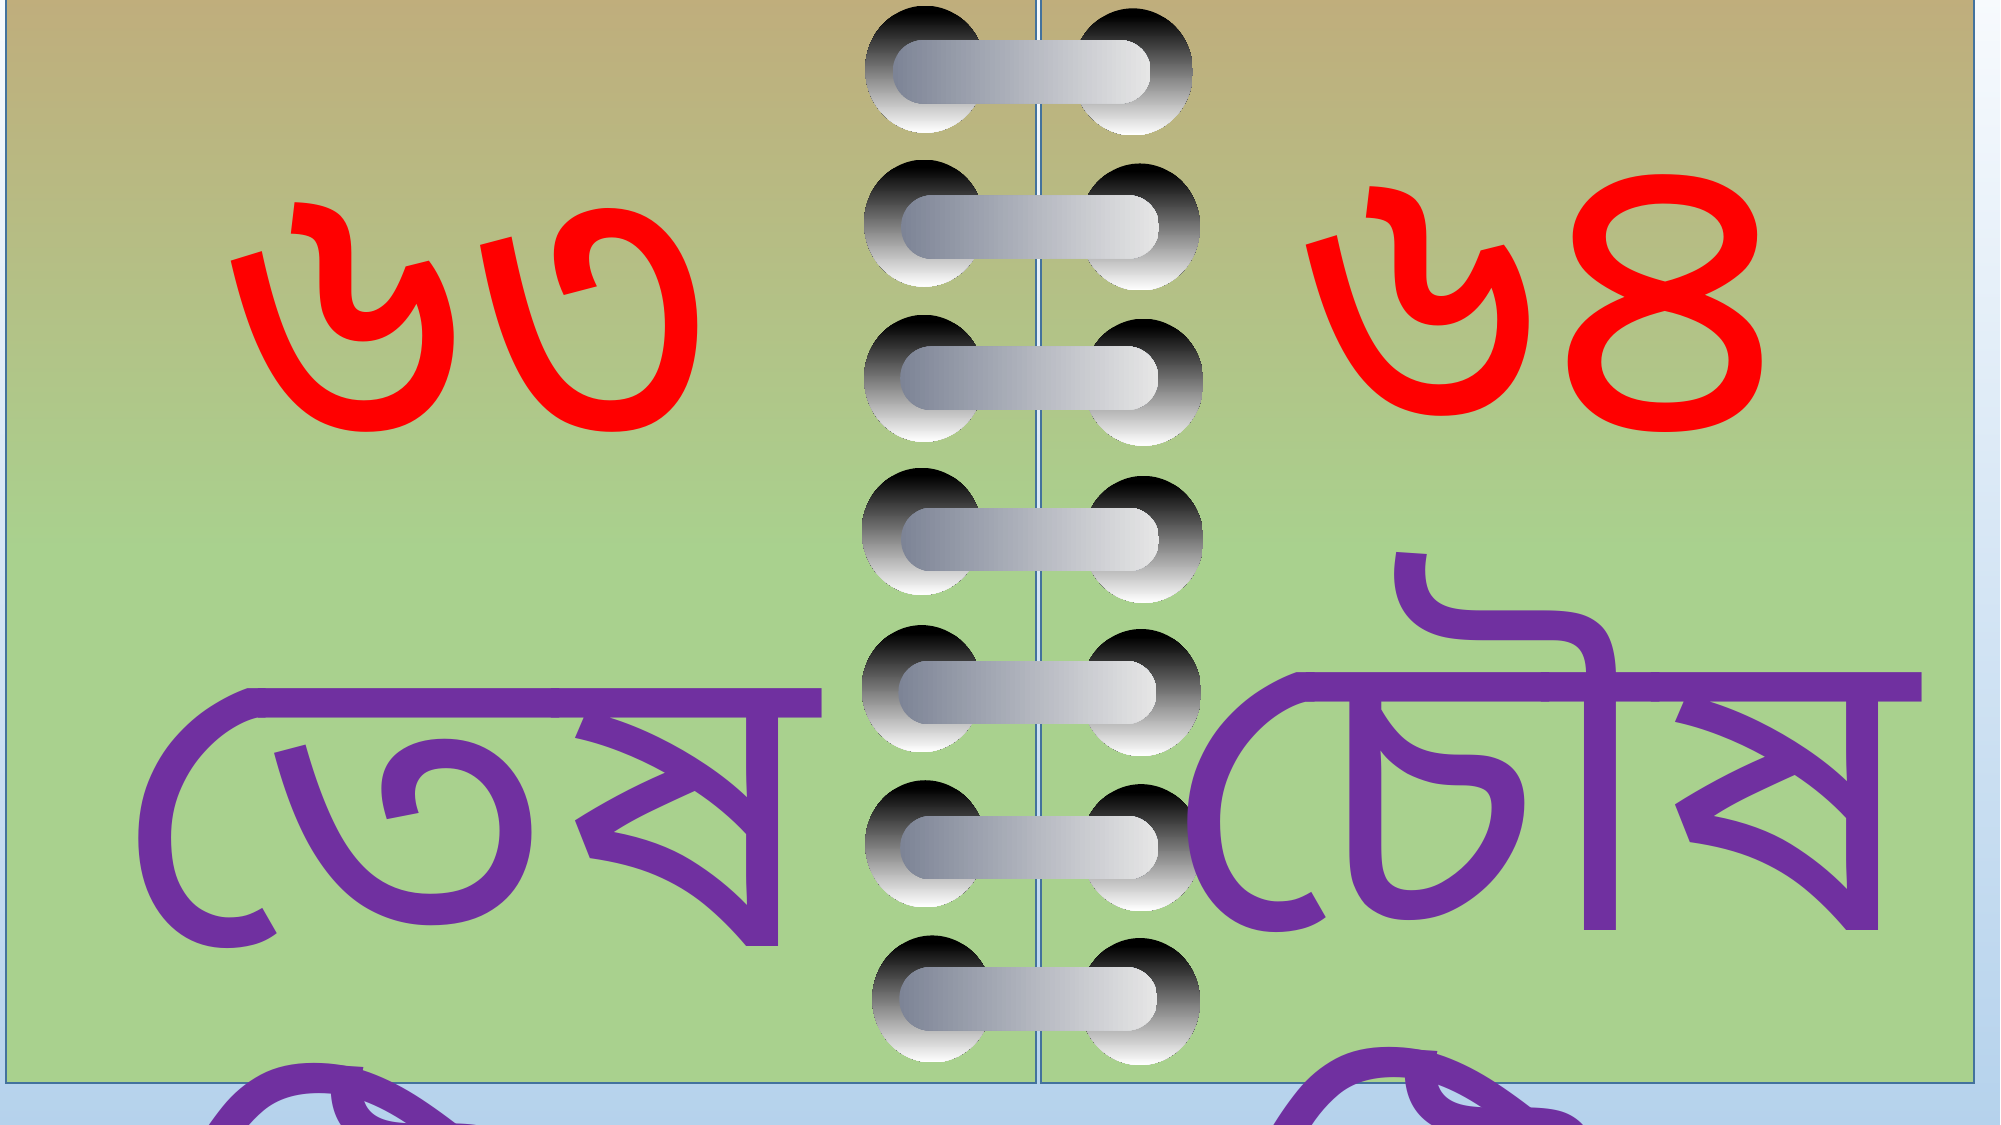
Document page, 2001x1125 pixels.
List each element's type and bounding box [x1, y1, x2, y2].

text_box [0, 0, 1993, 1084]
